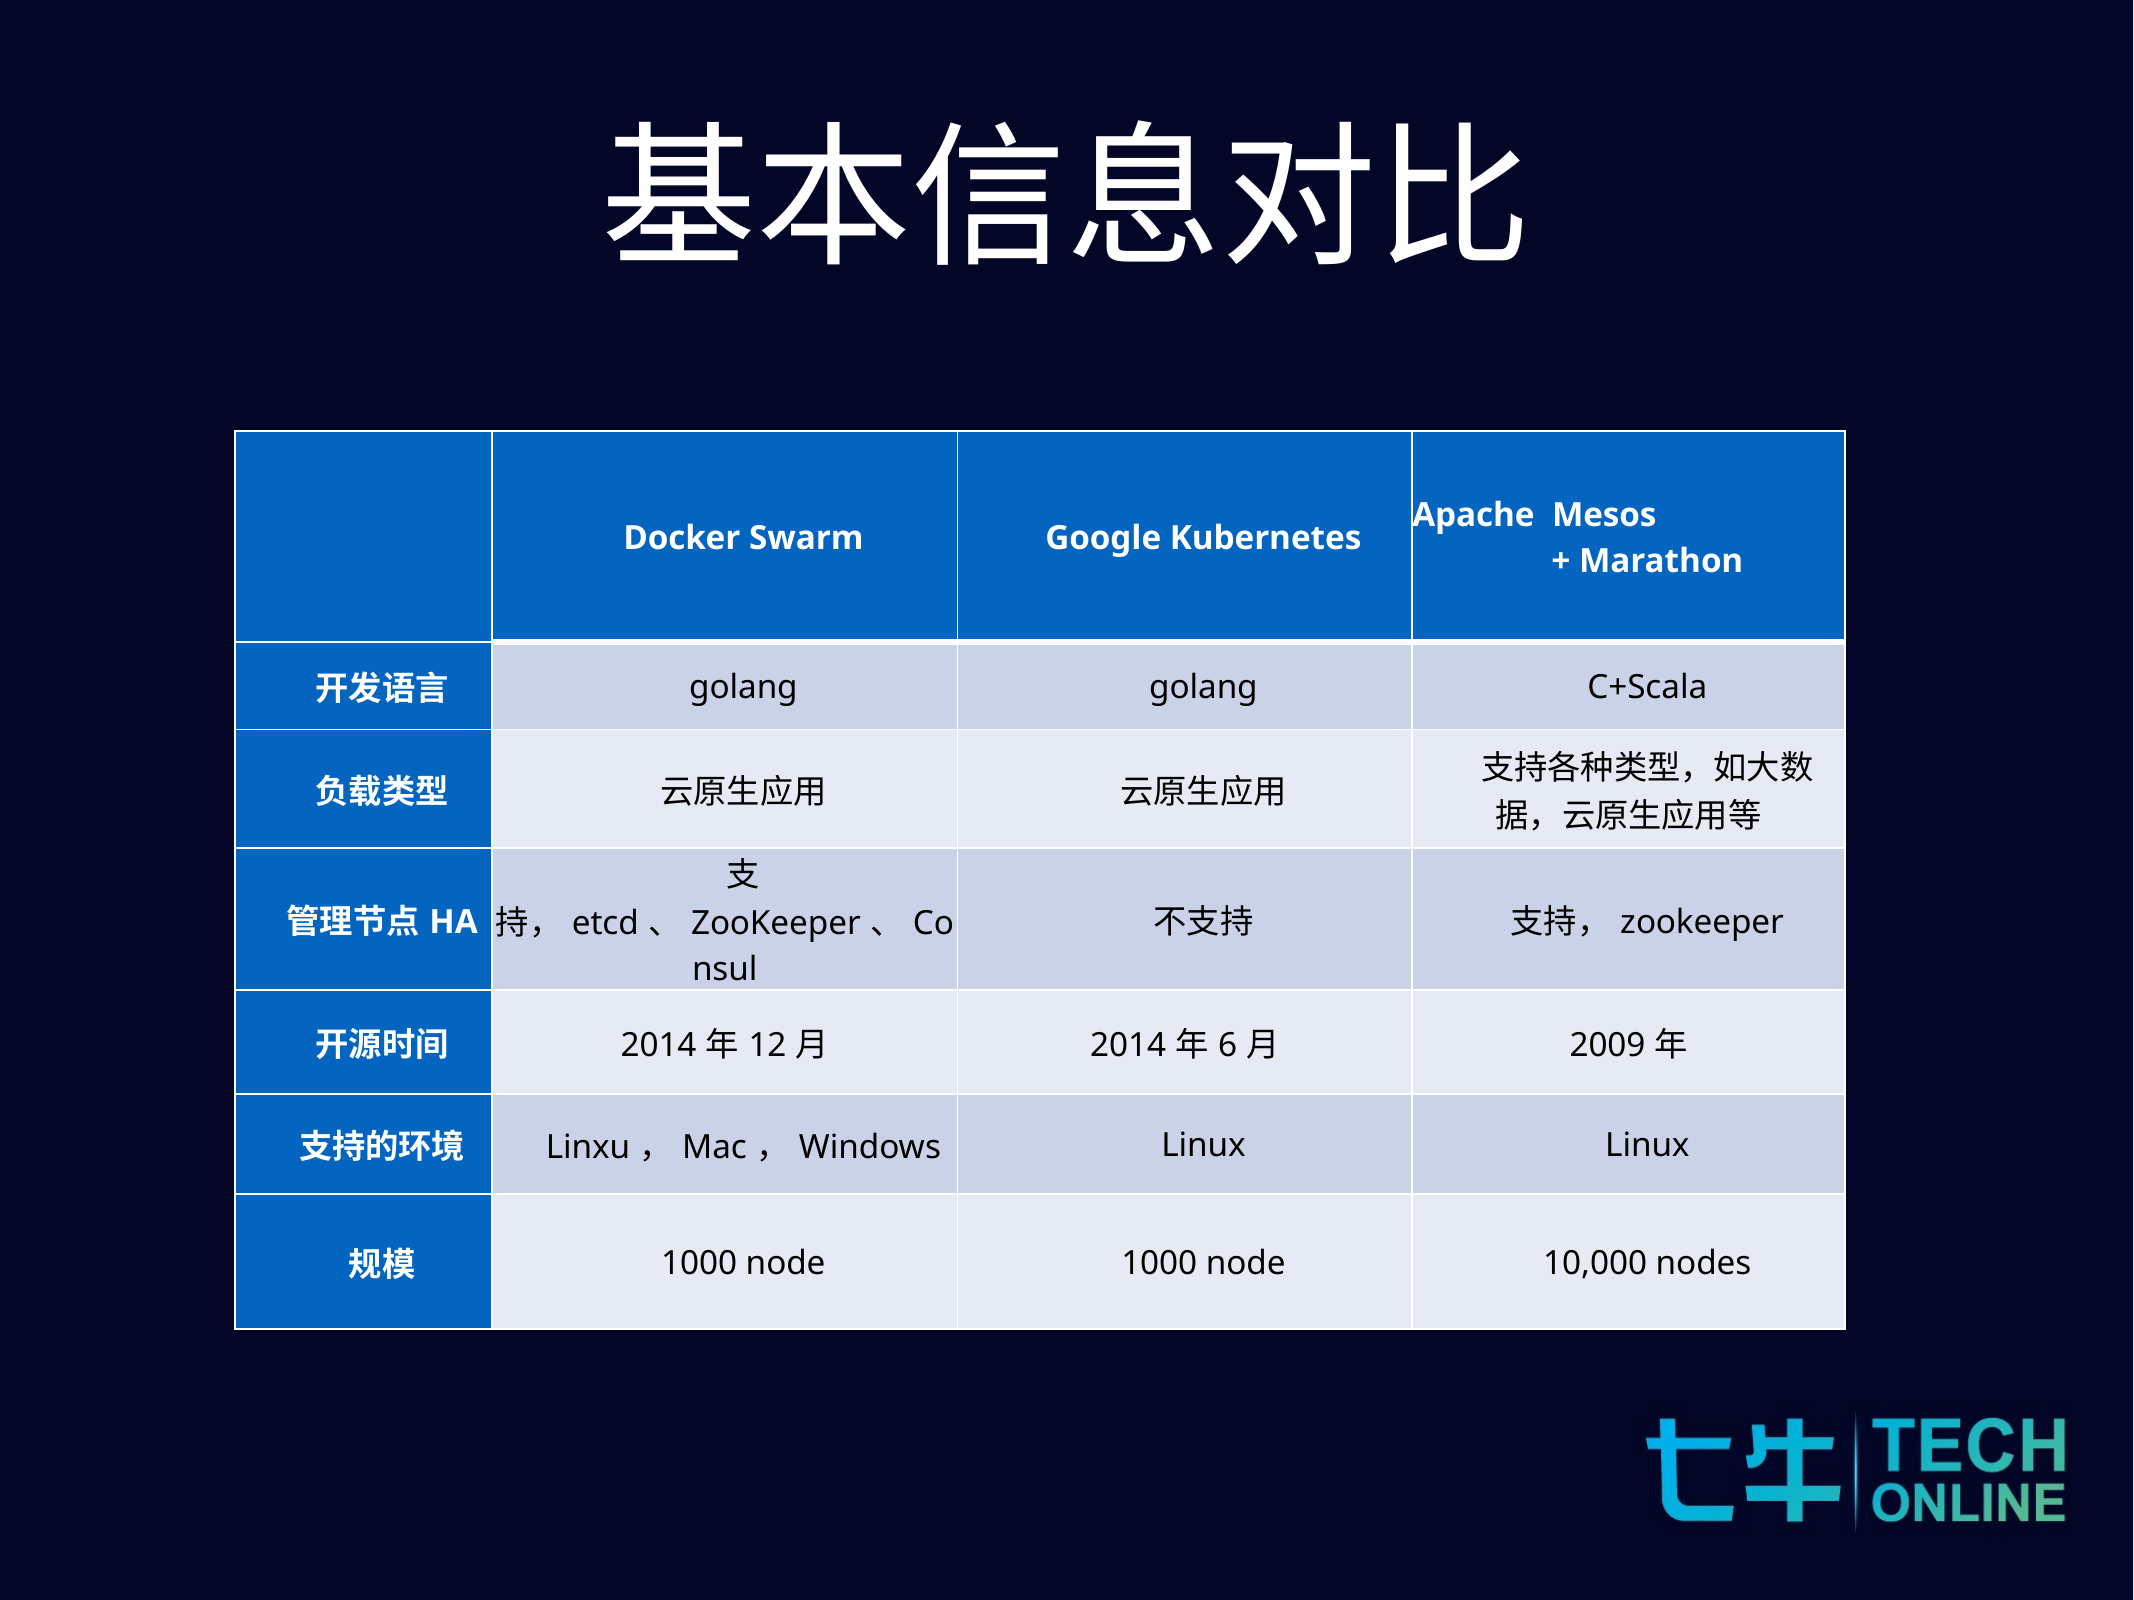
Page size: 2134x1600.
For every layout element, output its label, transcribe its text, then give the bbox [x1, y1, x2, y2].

table_cell 2009年 [1413, 991, 1844, 1093]
table_cell 2014年6月 [958, 991, 1411, 1093]
table_cell 支持，zookeeper [1413, 849, 1844, 989]
table_cell 云原生应用 [493, 730, 957, 847]
table_cell Linux [1413, 1095, 1844, 1193]
table_cell 负载类型 [236, 730, 491, 847]
table_cell golang [493, 645, 957, 729]
table_cell 2014年12月 [493, 991, 957, 1093]
table_cell 1000 node [958, 1195, 1411, 1328]
title 基本信息对比 [155, 72, 1978, 308]
table_header Docker Swarm [493, 432, 957, 639]
table_cell 不支持 [958, 849, 1411, 989]
table_cell 支持各种类型，如大数据，云原生应用等 [1413, 730, 1844, 847]
table_cell golang [958, 645, 1411, 729]
table_cell Linux [958, 1095, 1411, 1193]
table_header [236, 432, 491, 641]
table_cell 支持的环境 [236, 1095, 491, 1193]
table_cell 管理节点HA [236, 849, 491, 989]
table_cell 10,000 nodes [1413, 1195, 1844, 1328]
table_cell 1000 node [493, 1195, 957, 1328]
table_cell C+Scala [1413, 645, 1844, 729]
table_cell 开发语言 [236, 643, 491, 729]
table_header Apache Mesos + Marathon [1413, 432, 1844, 639]
table_cell 支持，etcd、ZooKeeper、Consul [493, 849, 957, 989]
table_cell Linxu，Mac，Windows [493, 1095, 957, 1193]
picture [0, 0, 2134, 1600]
table_cell 云原生应用 [958, 730, 1411, 847]
table_cell 开源时间 [236, 991, 491, 1093]
table_cell 规模 [236, 1195, 491, 1328]
table_header Google Kubernetes [958, 432, 1411, 639]
